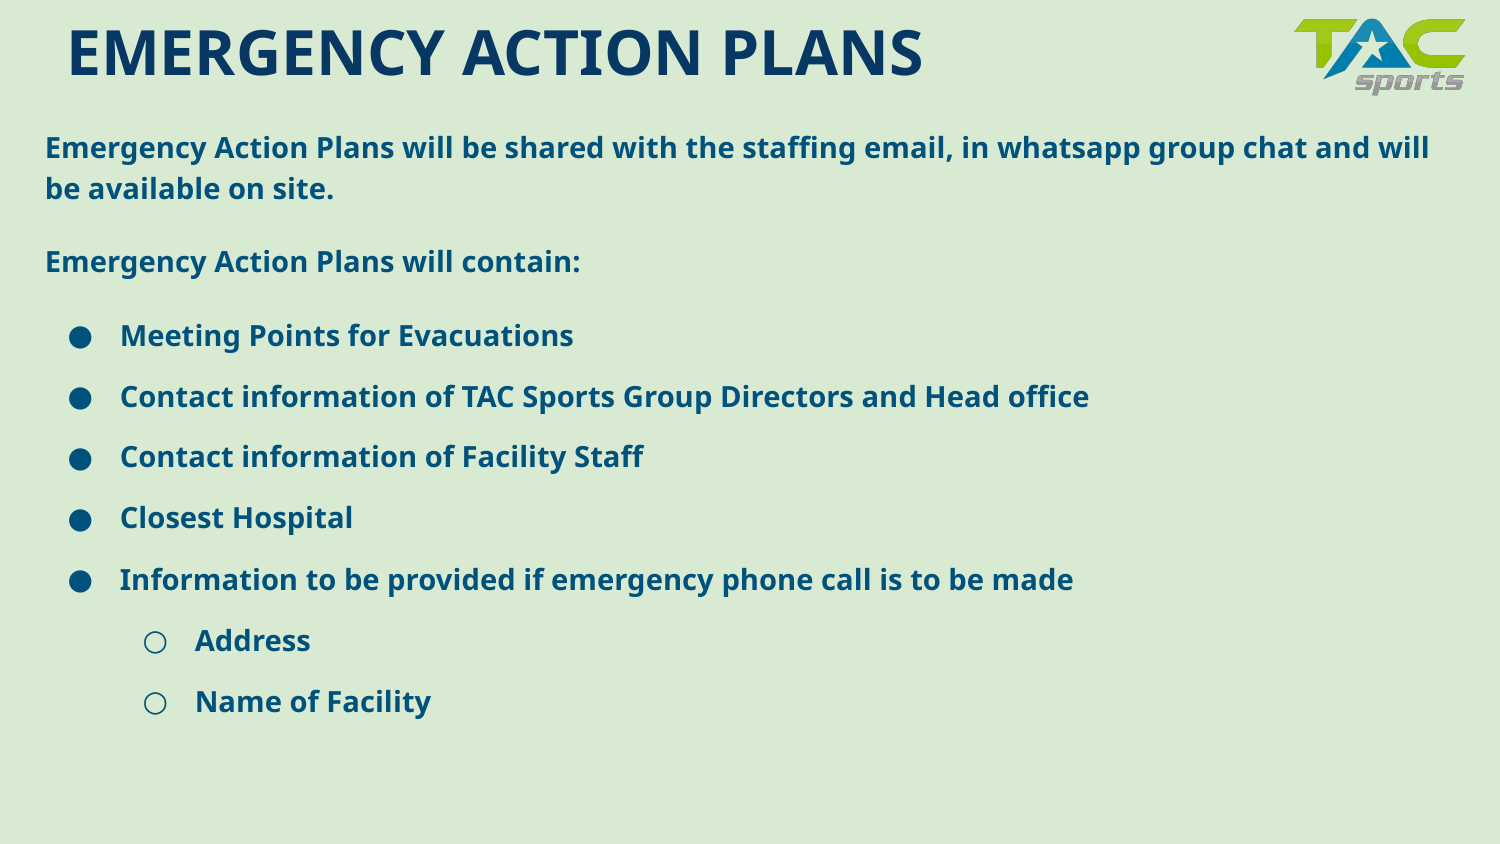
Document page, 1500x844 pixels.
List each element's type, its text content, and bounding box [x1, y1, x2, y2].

list Emergency Action Plans will be shared with the staffing email, in whatsapp group chat and will be available on site. Emergency Action Plans will contain: Meeting Points for Evacuations Contact information of TAC Sports Group Directors and Head office Contact information of Facility Staff Closest Hospital Information to be provided if emergency phone call is to be made Address Name of Facility [29, 109, 1462, 821]
picture [1449, 14, 1480, 98]
title EMERGENCY ACTION PLANS [51, 8, 1449, 103]
